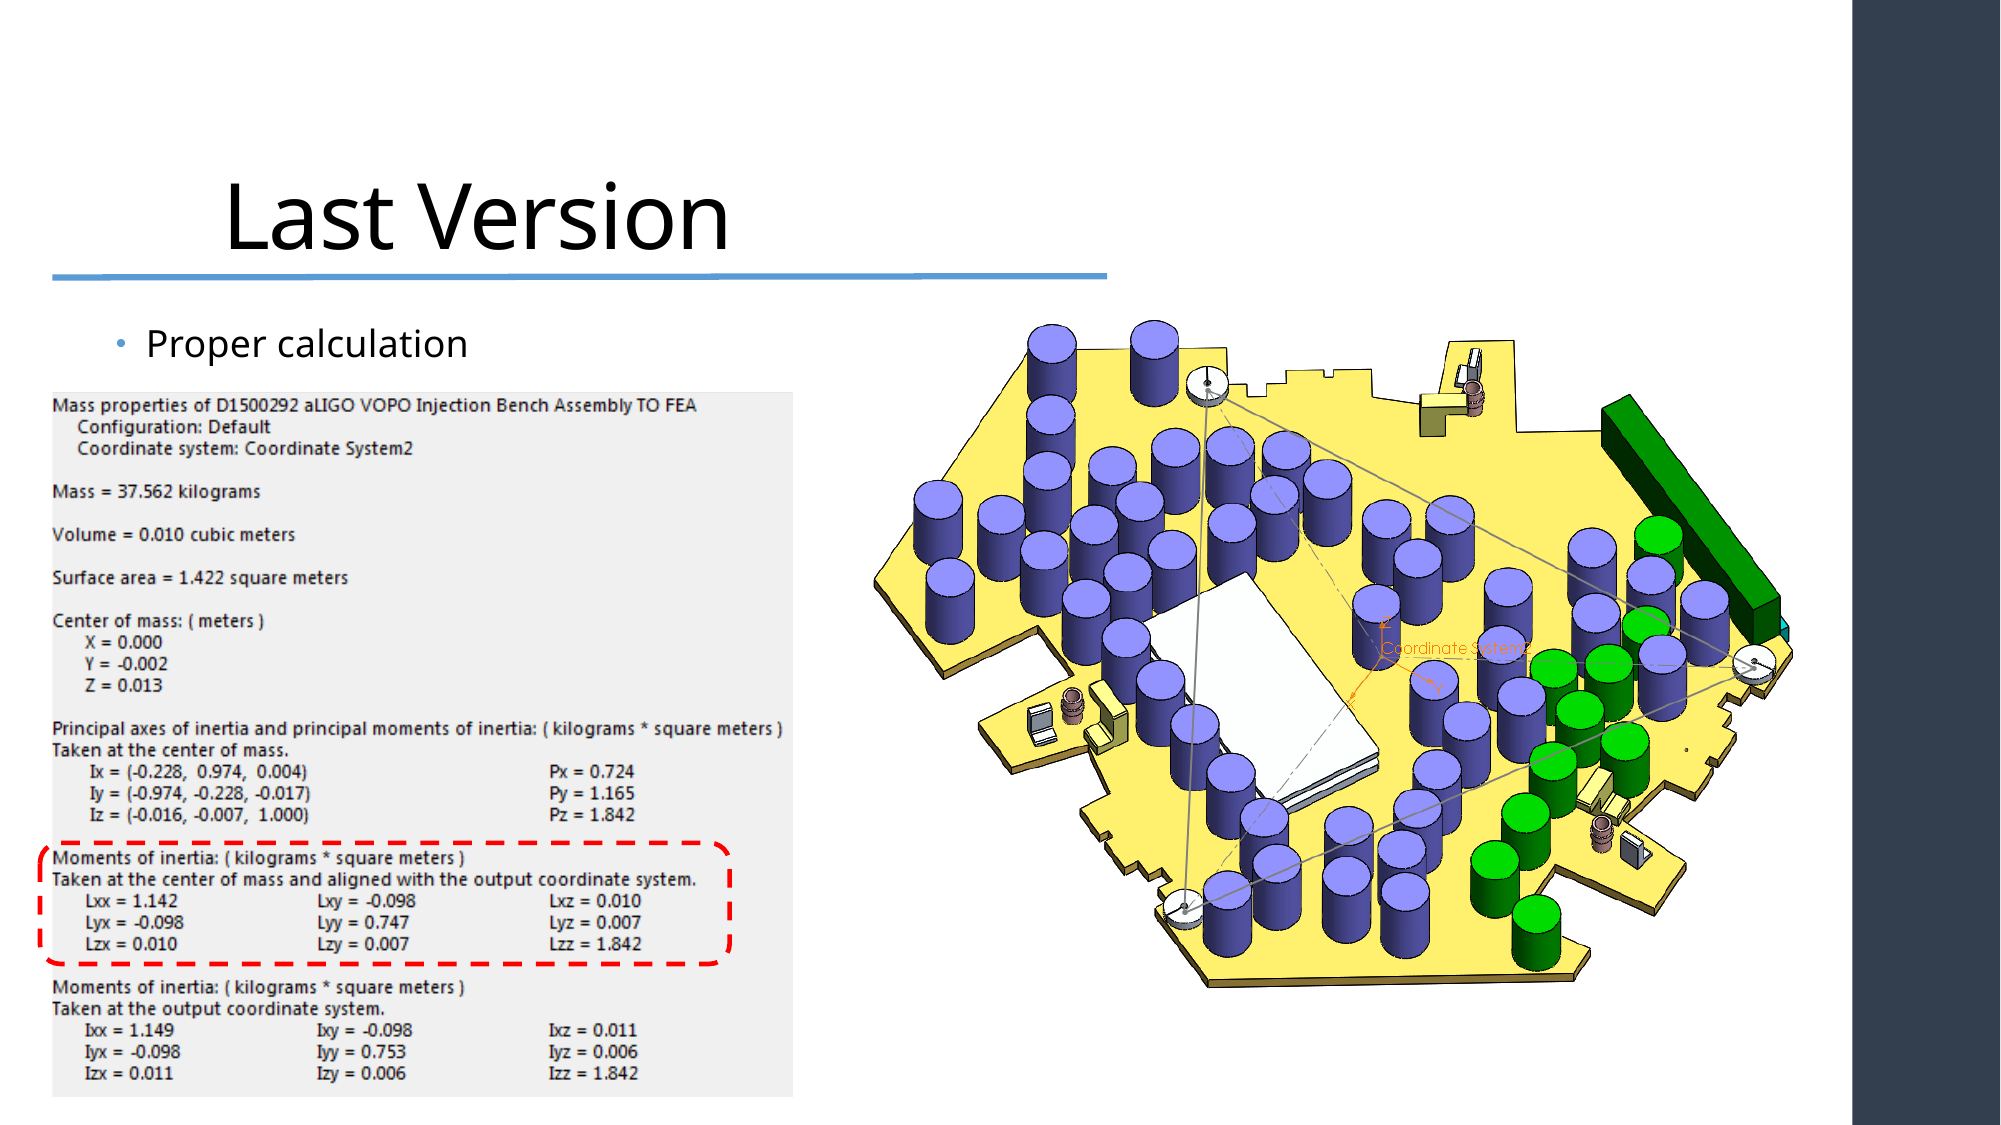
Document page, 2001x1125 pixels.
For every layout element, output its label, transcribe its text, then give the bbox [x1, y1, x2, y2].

picture [867, 315, 1798, 992]
list Proper calculation [100, 315, 692, 387]
title Last Version [206, 60, 1797, 278]
picture [52, 392, 794, 1097]
text_box [38, 849, 45, 959]
